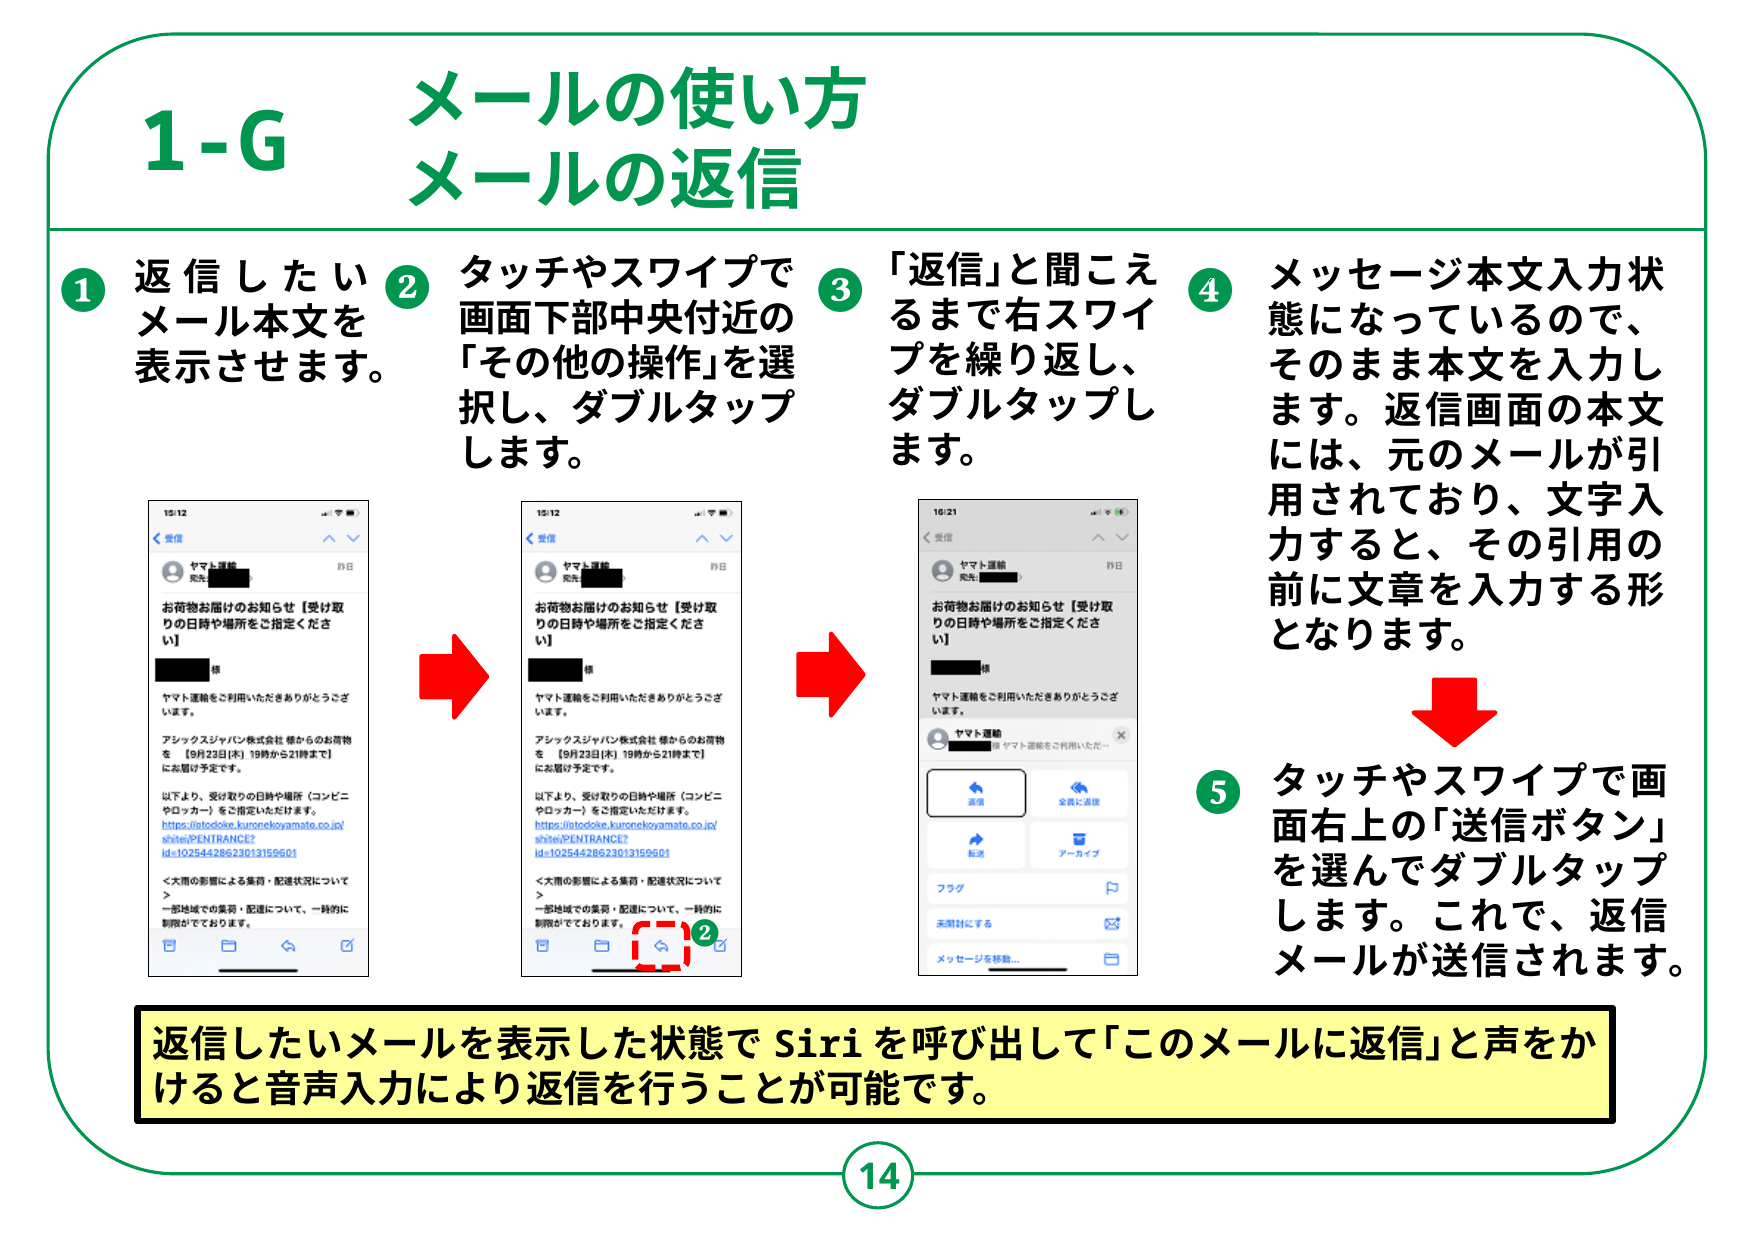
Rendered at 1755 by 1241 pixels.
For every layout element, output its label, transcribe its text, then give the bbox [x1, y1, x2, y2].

text_box 返信したいメールを表示した状態でSiriを呼び出して｢このメールに返信｣と声をかけると音声入力により返信を行うことが可能です。 [137, 1007, 1613, 1122]
text_box [419, 633, 489, 720]
text_box [796, 631, 866, 718]
text_box [1411, 677, 1498, 748]
text_box ❺ [1178, 739, 1253, 835]
text_box タッチやスワイプで画面右上の｢送信ボタン｣を選んでダブルタップします。これで、返信メールが送信されます。 [1256, 749, 1683, 990]
text_box ❶ [44, 237, 135, 333]
text_box ❷ [368, 234, 466, 329]
text_box 返信したいメール本文を表示させます。 [119, 245, 384, 396]
text_box メールの使い方 メールの返信 [402, 57, 1702, 218]
picture [521, 500, 742, 978]
picture [148, 500, 369, 977]
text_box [635, 896, 727, 969]
text_box 1-G [124, 79, 304, 195]
text_box タッチやスワイプで画面下部中央付近の｢その他の操作｣を選択し、ダブルタップします。 [443, 241, 812, 482]
text_box ｢返信｣と聞こえるまで右スワイプを繰り返し、ダブルタップします。 [873, 238, 1174, 479]
text_box ❸ [800, 237, 875, 333]
text_box メッセージ本文入力状態になっているので、そのまま本文を入力します。返信画面の本文には、元のメールが引用されており、文字入力すると、その引用の前に文章を入力する形となります。​ [1252, 243, 1680, 664]
text_box ❹ [1171, 237, 1269, 333]
picture [917, 499, 1138, 976]
